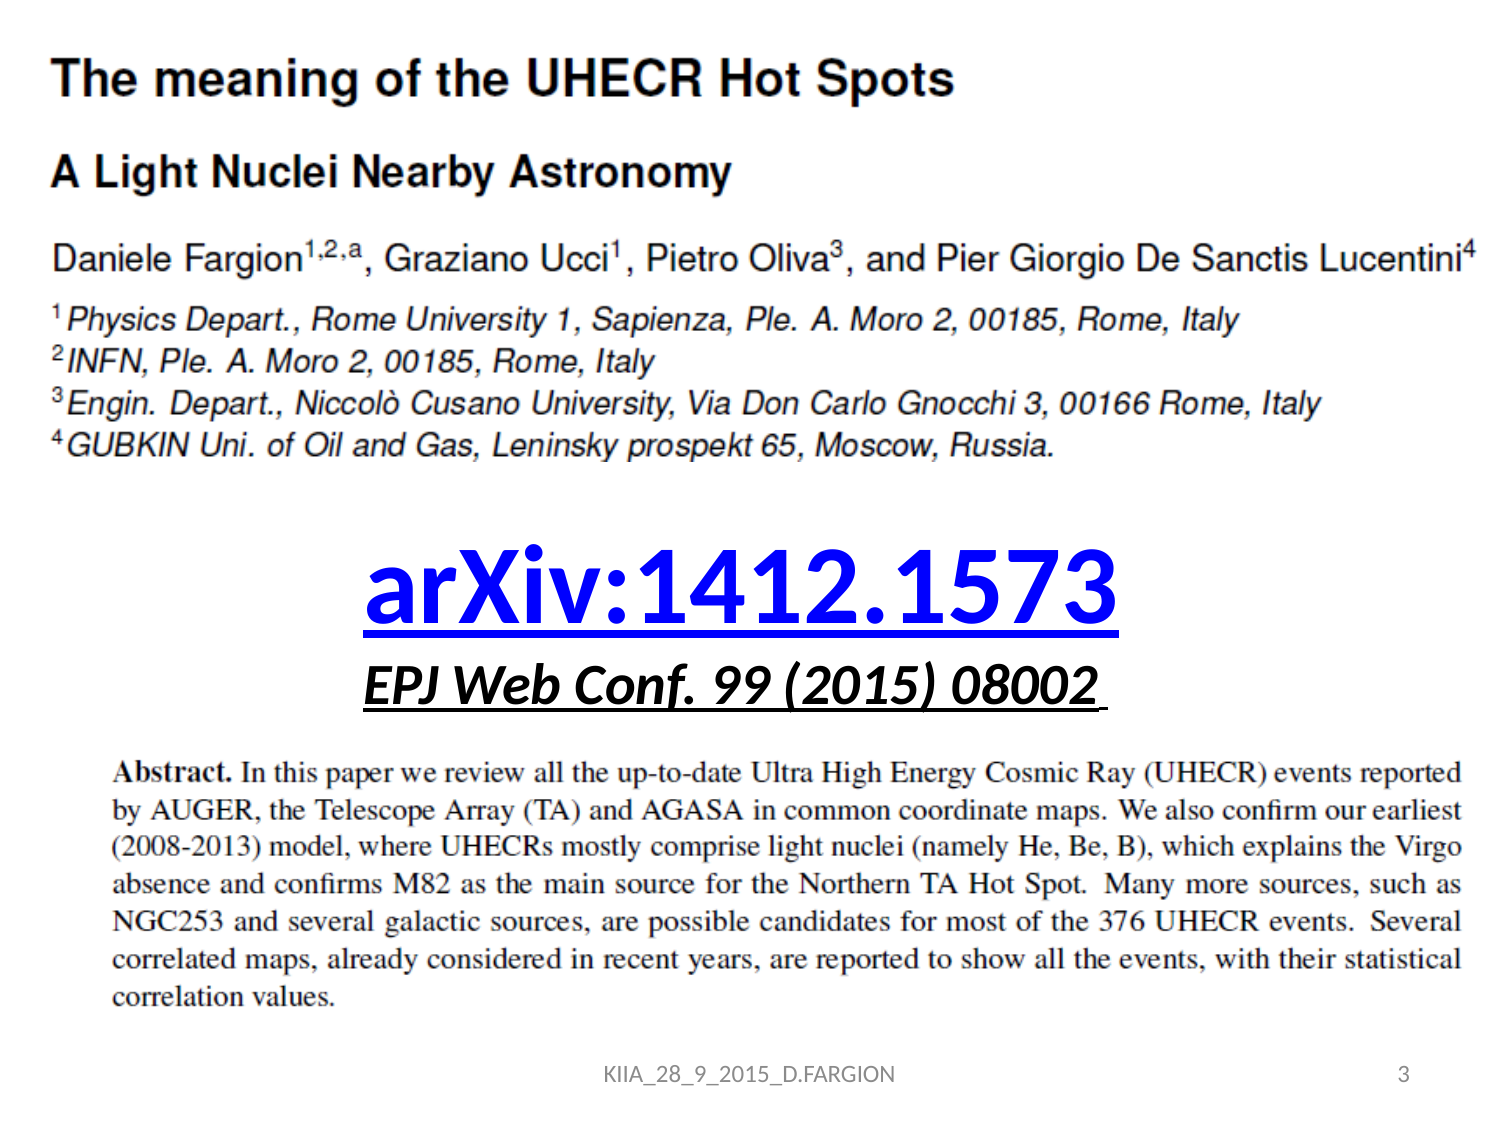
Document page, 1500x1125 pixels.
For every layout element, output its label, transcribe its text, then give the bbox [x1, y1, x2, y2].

text_box arXiv:1412.1573 EPJ Web Conf. 99 (2015) 08002 [348, 503, 1199, 724]
footer KIIA_28_9_2015_D.FARGION [512, 1042, 988, 1103]
picture [74, 751, 1500, 1022]
slide_number 3 [1074, 1042, 1425, 1103]
picture [0, 0, 1500, 463]
